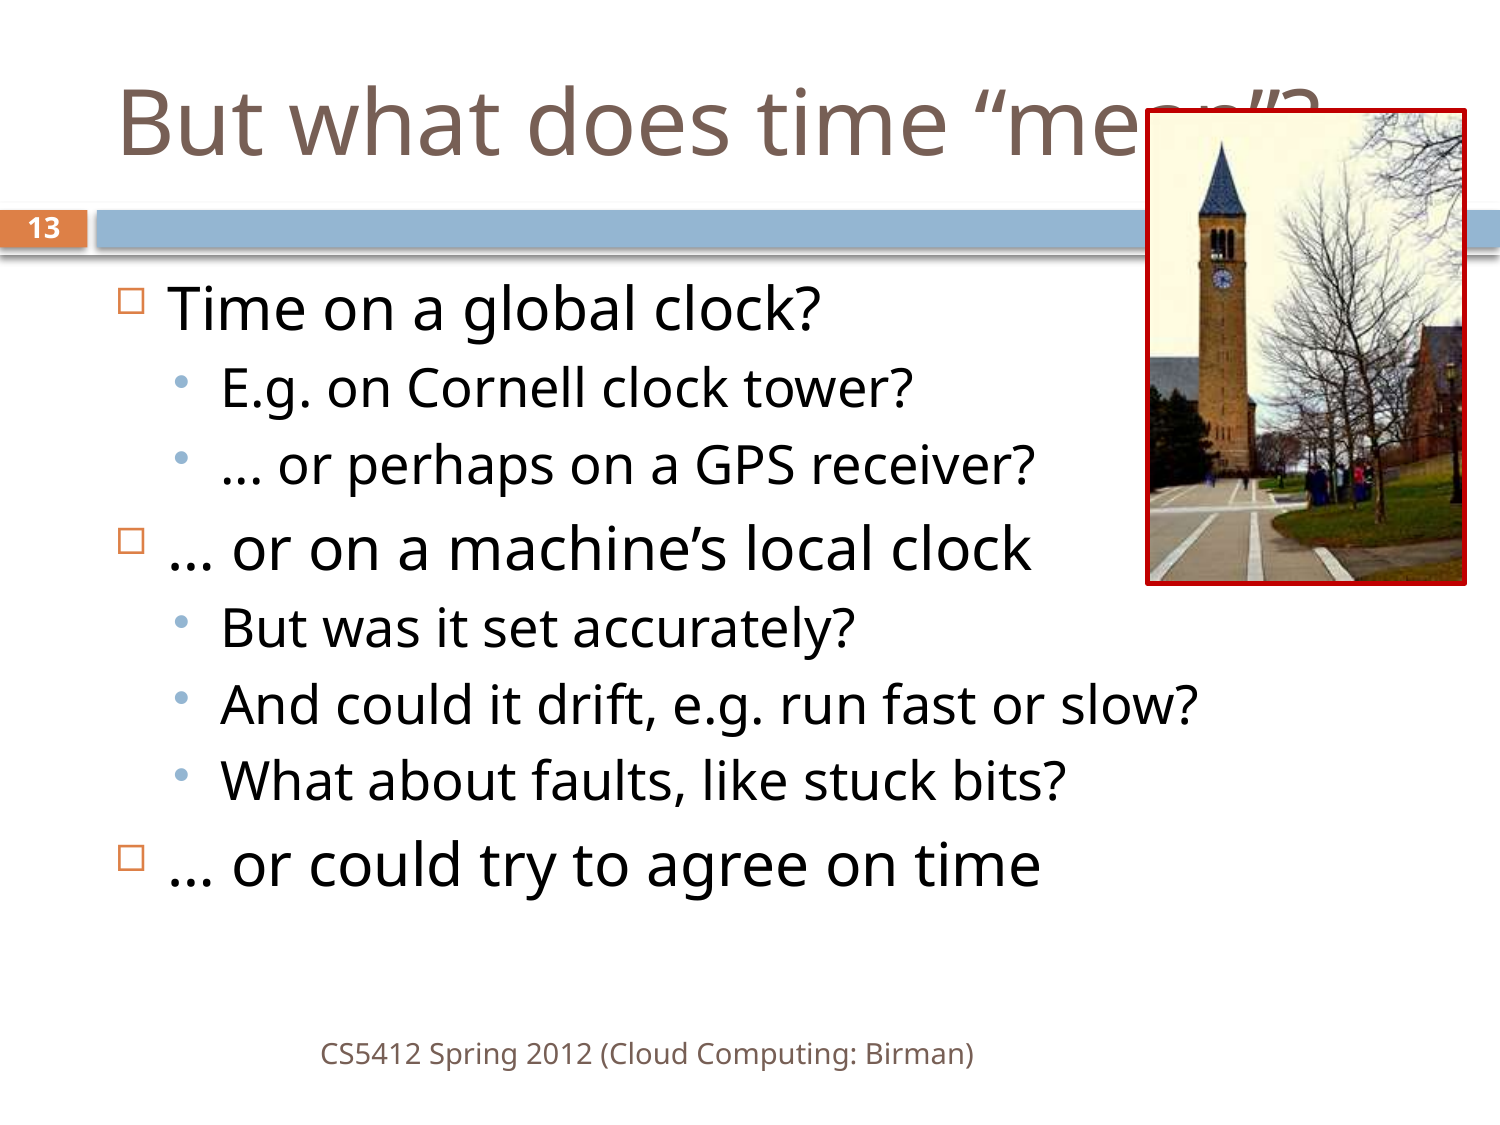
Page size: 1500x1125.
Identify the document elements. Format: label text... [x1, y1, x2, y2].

title But what does time “mean”? [100, 37, 1438, 200]
slide_number 13 [0, 208, 88, 249]
picture [1149, 112, 1463, 582]
footer CS5412 Spring 2012 (Cloud Computing: Birman) [99, 1024, 990, 1085]
list Time on a global clock? E.g. on Cornell clock tower? ... or perhaps on a GPS receiver? … or on a machine’s local clock But was it set accurately? And could it drift, e.g. run fast or slow? What about faults, like stuck bits? … or could try to agree on time [100, 262, 1438, 1005]
